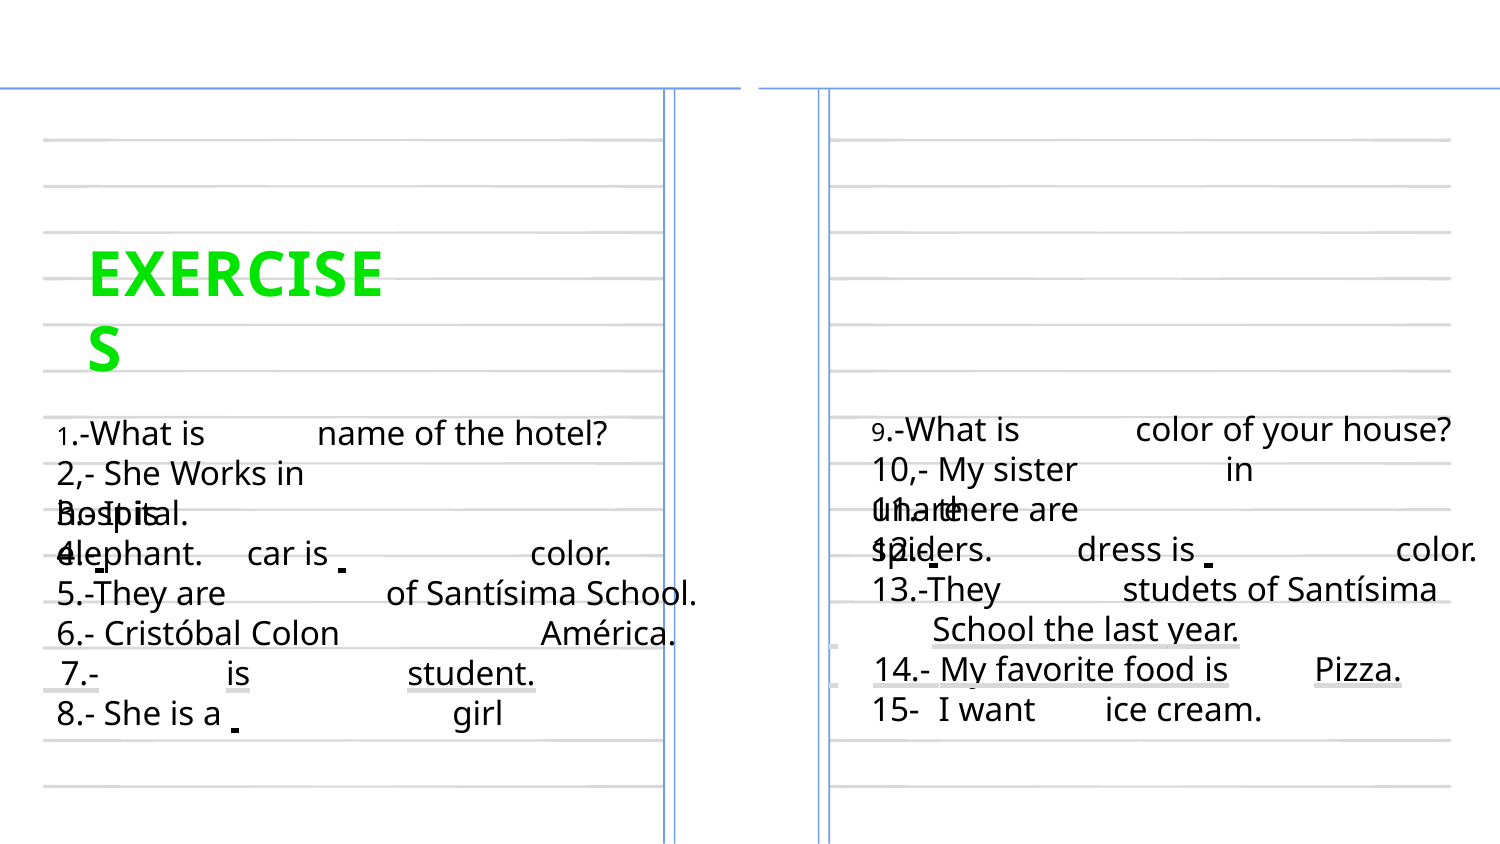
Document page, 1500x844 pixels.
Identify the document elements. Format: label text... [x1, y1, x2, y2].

text_box [831, 554, 869, 558]
text_box [1373, 508, 1452, 512]
text_box [619, 508, 663, 512]
text_box [831, 231, 1452, 235]
text_box [831, 461, 869, 465]
text_box [43, 231, 85, 235]
text_box 1.-What is name of the hotel? 2,- She Works in hospital. [54, 410, 619, 533]
text_box 7.- is student. [41, 650, 667, 693]
text_box [43, 369, 85, 373]
text_box [831, 277, 1452, 281]
text_box 8.- She is a girl [54, 690, 505, 733]
text_box [43, 138, 663, 142]
text_box [406, 323, 663, 327]
text_box [43, 461, 54, 466]
title EXERCISES [85, 231, 406, 384]
text_box 6.- Cristóbal Colon América. [54, 610, 678, 653]
text_box [406, 231, 663, 235]
text_box [831, 784, 1452, 789]
text_box [831, 738, 1452, 743]
text_box [43, 184, 663, 188]
text_box [43, 508, 54, 512]
text_box [831, 369, 1452, 373]
text_box 14.- My favorite food is Pizza. [827, 645, 1454, 688]
text_box [43, 554, 54, 558]
text_box [831, 138, 1452, 142]
text_box [616, 554, 663, 558]
text_box 15- I want ice cream. [869, 685, 1264, 728]
text_box 11.- there are spiders. [869, 485, 1373, 525]
text_box 10,- My sister in unare [869, 445, 1348, 485]
text_box [43, 277, 85, 281]
text_box 5.-They are of Santísima School. [54, 570, 704, 613]
text_box [619, 461, 663, 465]
text_box [406, 369, 663, 373]
text_box [831, 184, 1452, 188]
text_box [619, 415, 663, 419]
text_box [406, 277, 663, 281]
text_box [43, 646, 54, 650]
text_box [43, 600, 54, 604]
text_box 12.- dress is color. [869, 525, 1482, 568]
text_box 9.-What is color of your house? [869, 405, 1452, 488]
text_box 4.- car is color. [54, 530, 616, 570]
text_box [43, 415, 54, 419]
text_box [831, 508, 869, 512]
text_box 3.- It is elephant. [54, 490, 405, 530]
text_box School the last year. [827, 605, 1454, 645]
text_box [43, 784, 663, 789]
text_box [43, 323, 85, 327]
text_box [43, 738, 663, 743]
text_box [831, 415, 869, 419]
text_box [831, 600, 869, 604]
text_box [831, 323, 1452, 327]
text_box 13.-They studets of Santísima [869, 565, 1447, 605]
